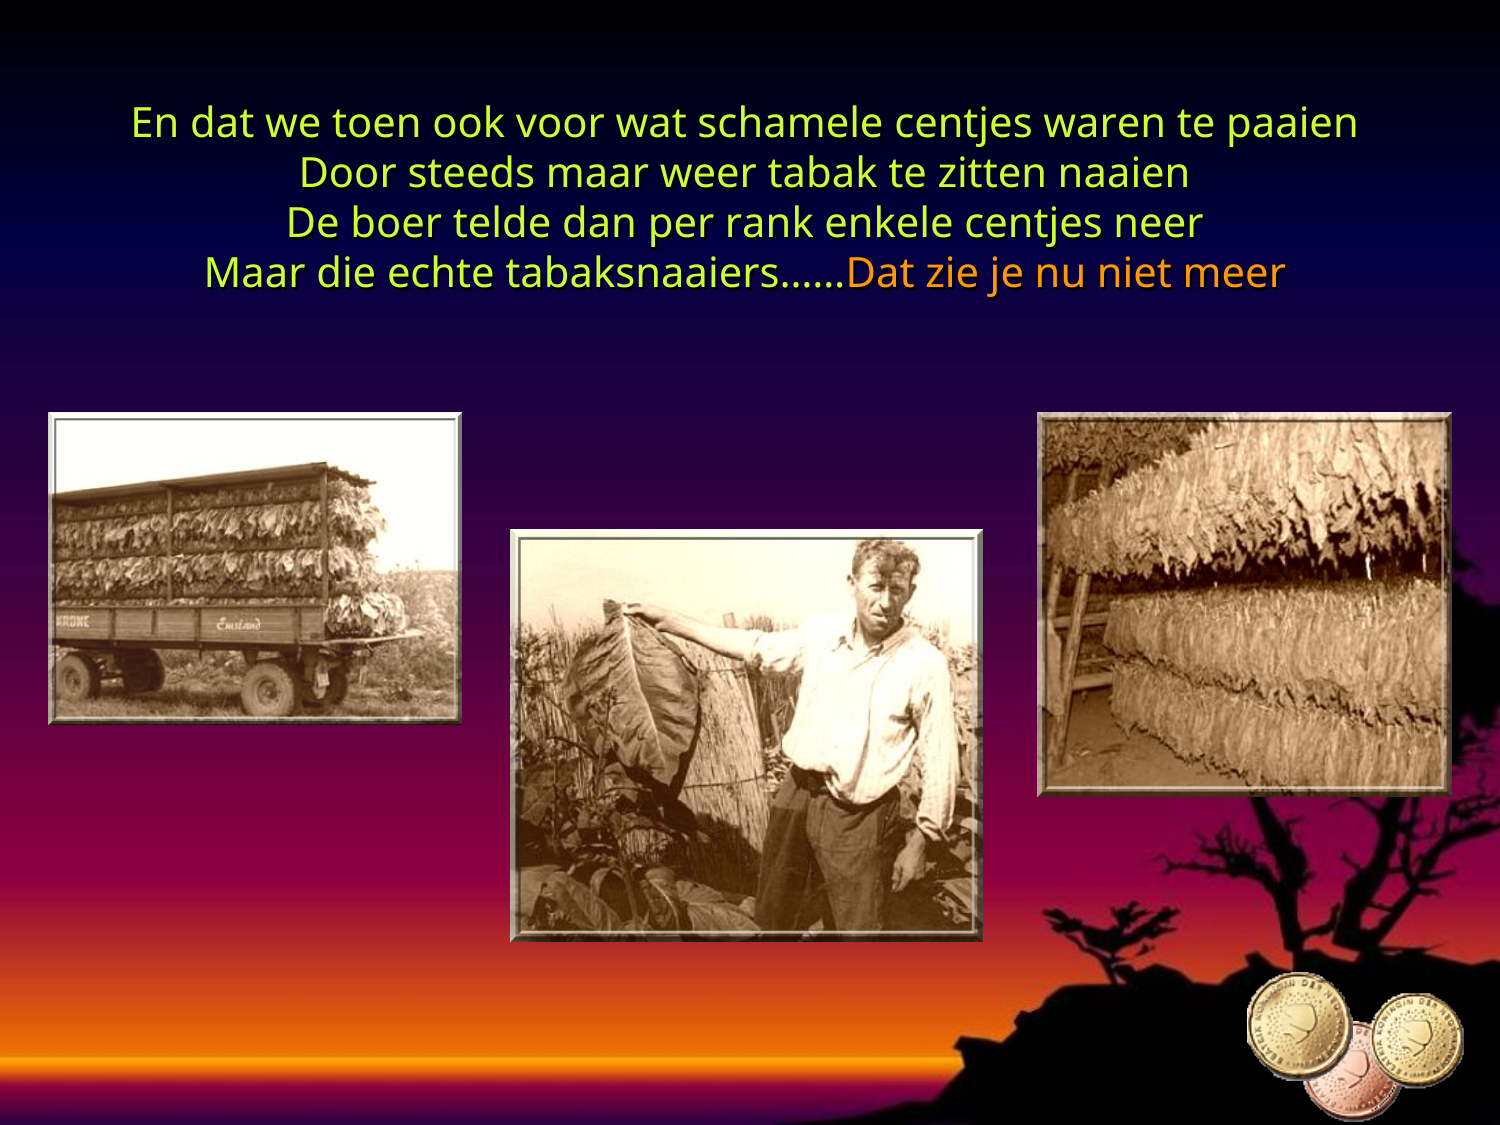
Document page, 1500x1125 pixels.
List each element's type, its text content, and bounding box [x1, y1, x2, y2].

picture [0, 0, 1500, 1125]
text_box En dat we toen ook voor wat schamele centjes waren te paaien Door steeds maar weer tabak te zitten naaien De boer telde dan per rank enkele centjes neer Maar die echte tabaksnaaiers……Dat zie je nu niet meer [115, 88, 1374, 304]
